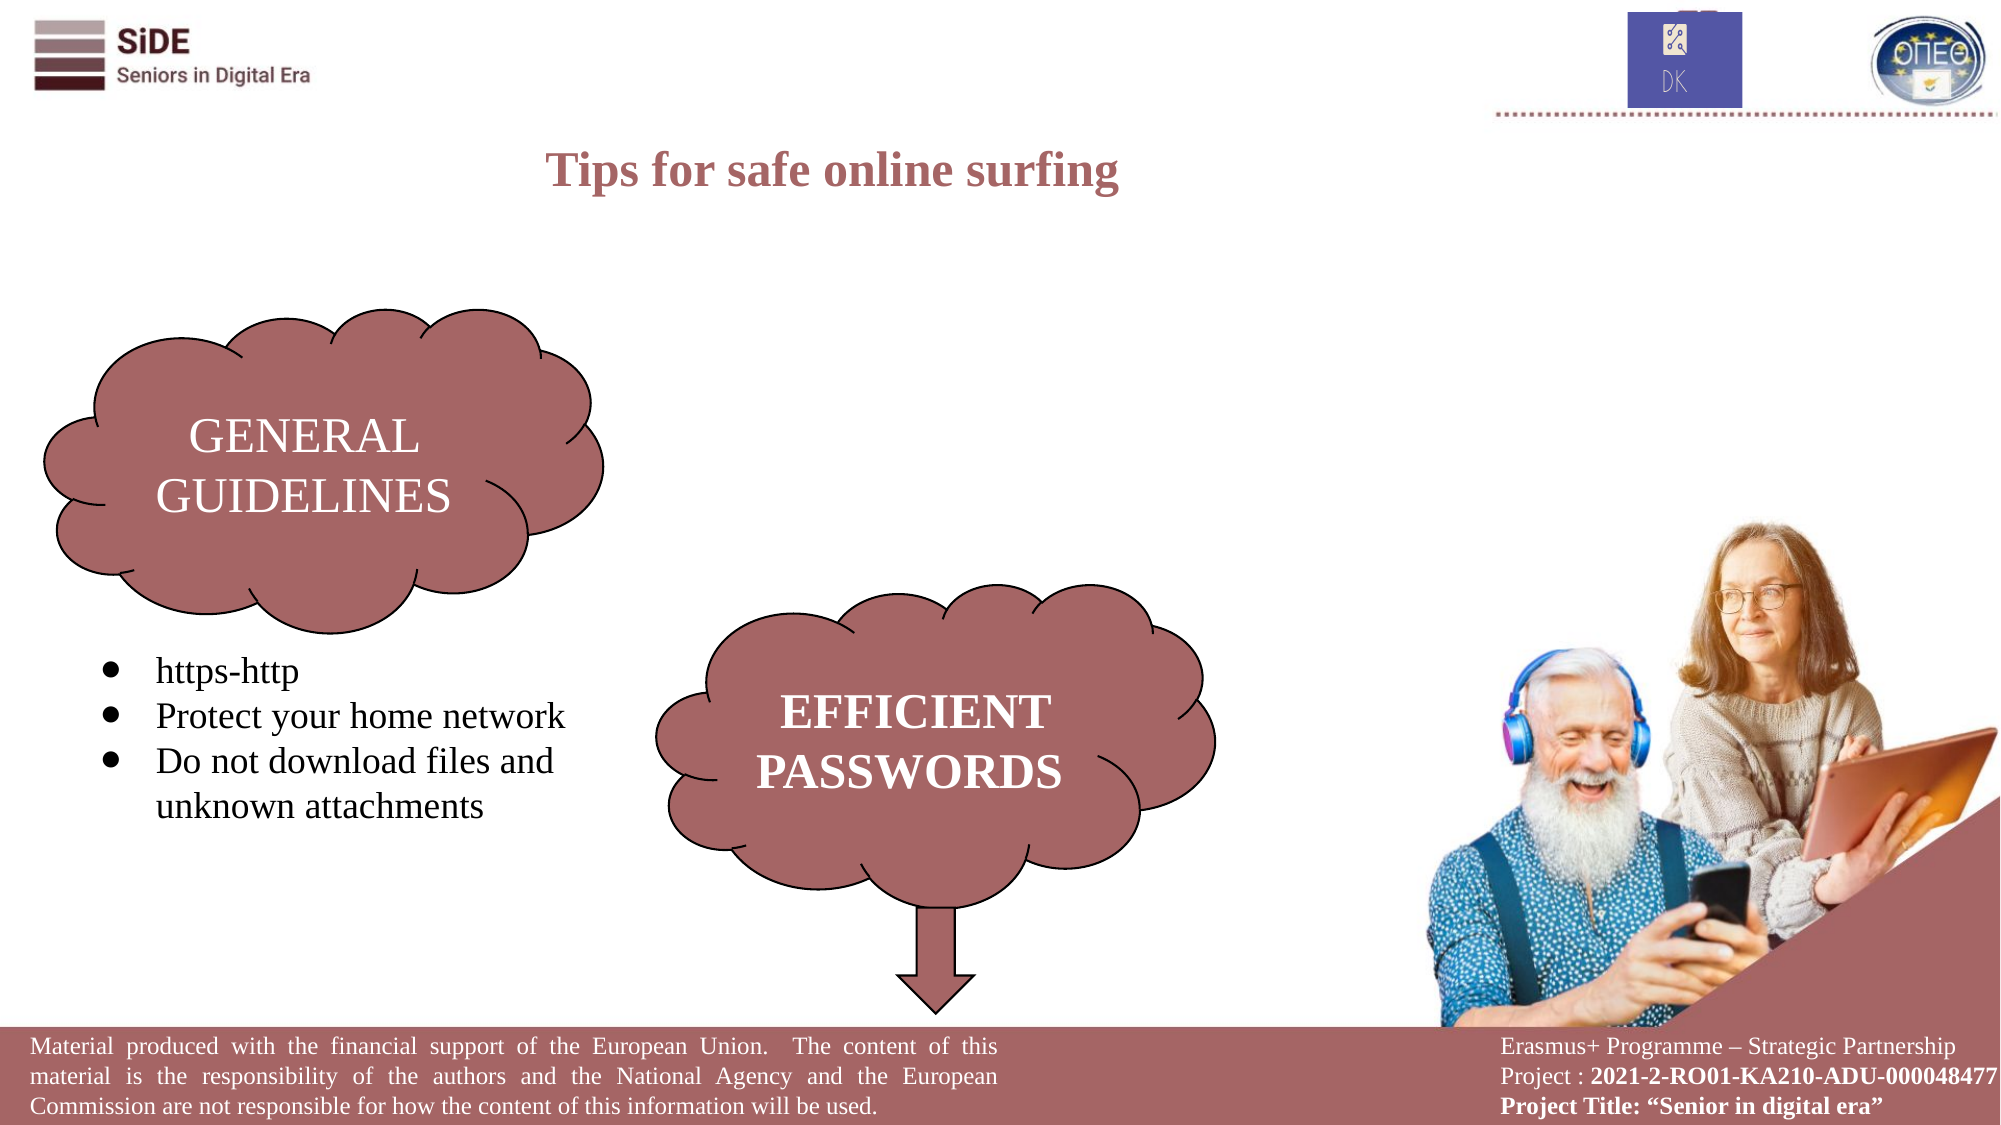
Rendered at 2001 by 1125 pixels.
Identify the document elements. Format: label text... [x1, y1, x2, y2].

text_box EFFICIENT PASSWORDS [657, 585, 1216, 909]
title [1621, 13, 1750, 405]
text_box GENERAL GUIDELINES [44, 309, 604, 634]
text_box Material produced with the financial support of the European Union. The content of this material is the responsibility of the authors and the National Agency and the European Commission are not responsible for how the content of this information will be used. [14, 1022, 1015, 1125]
subtitle Tips for safe online surfing [44, 13, 1621, 746]
text_box Erasmus+ Programme – Strategic Partnership Project : 2021-2-RO01-KA210-ADU-000048477 Project Title: “Senior in digital era” [1485, 1022, 2000, 1125]
picture [0, 0, 2001, 1125]
text_box [897, 907, 974, 1014]
text_box https-http Protect your home network Do not download files and unknown attachments [65, 638, 657, 879]
